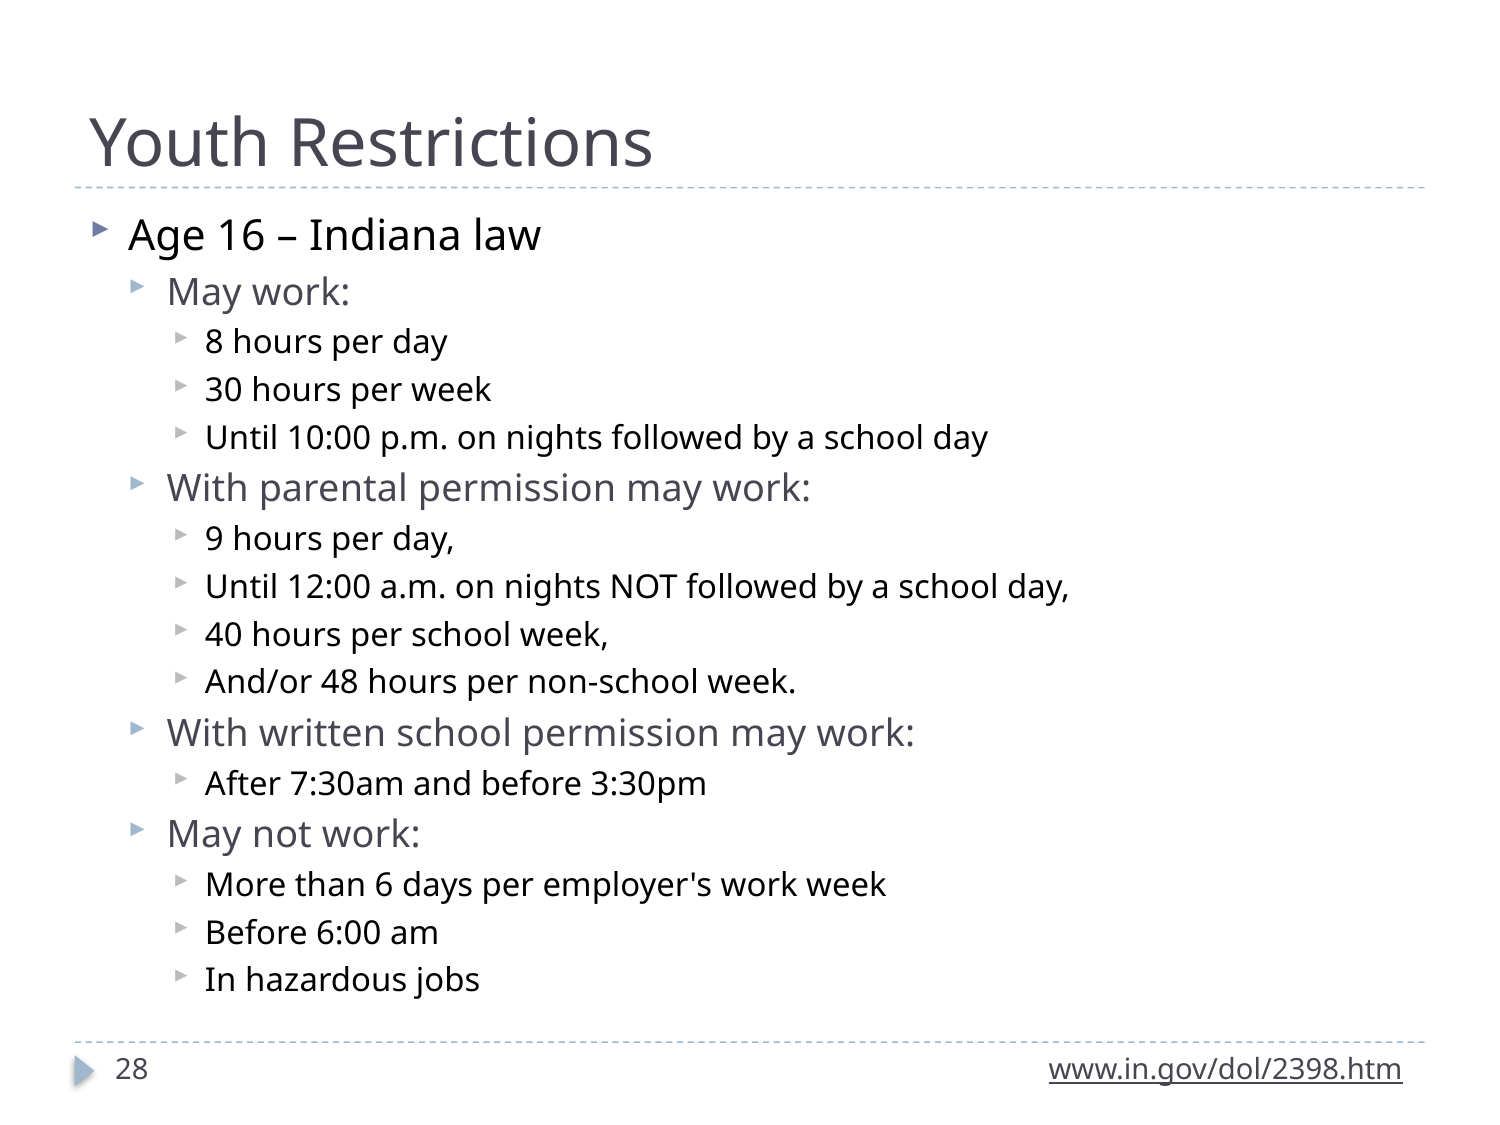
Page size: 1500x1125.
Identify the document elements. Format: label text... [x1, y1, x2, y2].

slide_number 28 [100, 1042, 426, 1103]
title Youth Restrictions [75, 24, 1425, 188]
footer www.in.gov/dol/2398.htm [312, 1042, 1425, 1100]
list Age 16 – Indiana law May work: 8 hours per day 30 hours per week Until 10:00 p.m. on nights followed by a school day With parental permission may work: 9 hours per day, Until 12:00 a.m. on nights NOT followed by a school day, 40 hours per school week, And/or 48 hours per non-school week. With written school permission may work: After 7:30am and before 3:30pm May not work: More than 6 days per employer's work week Before 6:00 am In hazardous jobs [75, 200, 1425, 1010]
